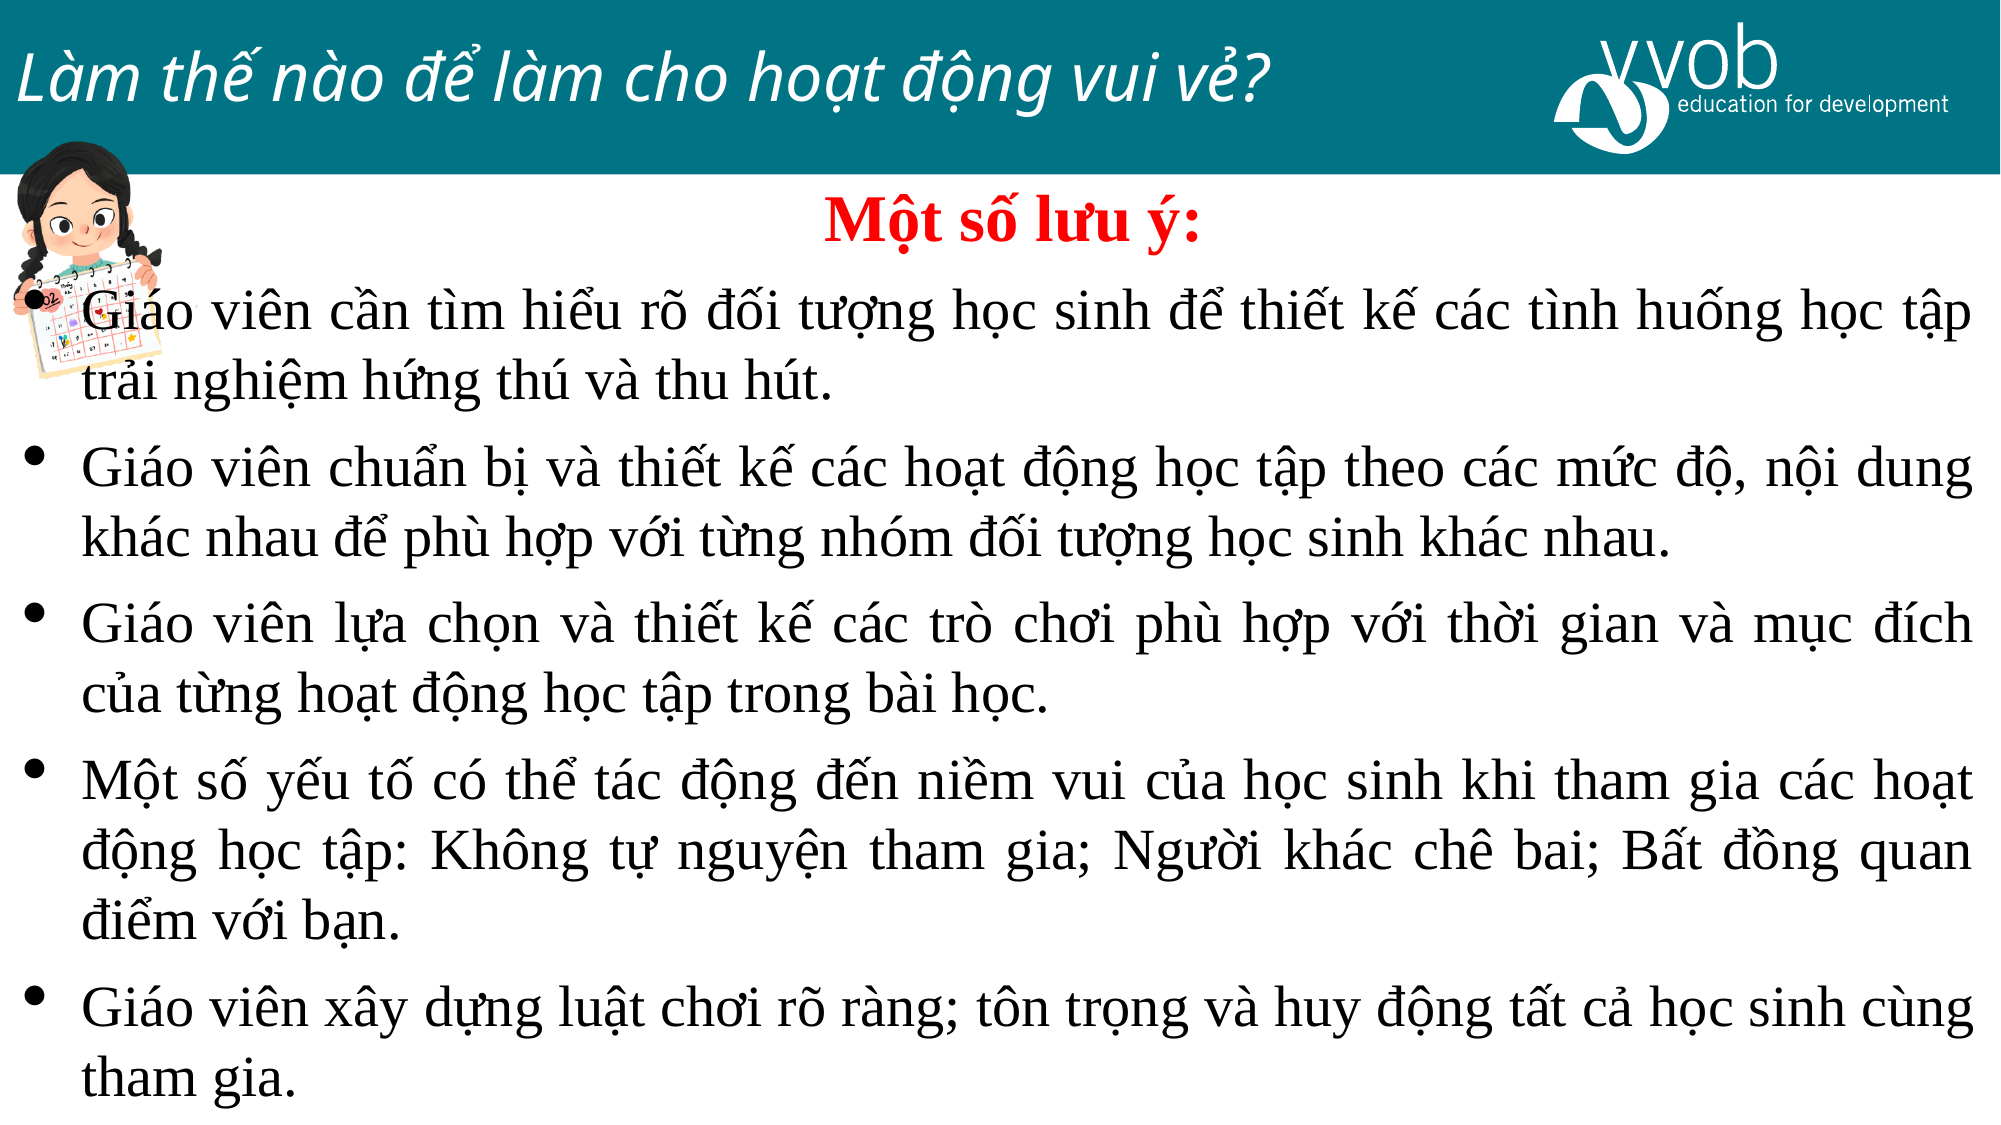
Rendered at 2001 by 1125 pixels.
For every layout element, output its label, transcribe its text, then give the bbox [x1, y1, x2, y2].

text_box Làm thế nào để làm cho hoạt động vui vẻ? [0, 0, 1923, 160]
picture [0, 60, 213, 443]
text_box Một số lưu ý: Giáo viên cần tìm hiểu rõ đối tượng học sinh để thiết kế các tình huống học tập trải nghiệm hứng thú và thu hút. Giáo viên chuẩn bị và thiết kế các hoạt động học tập theo các mức độ, nội dung khác nhau để phù hợp với từng nhóm đối tượng học sinh khác nhau. Giáo viên lựa chọn và thiết kế các trò chơi phù hợp với thời gian và mục đích của từng hoạt động học tập trong bài học. Một số yếu tố có thể tác động đến niềm vui của học sinh khi tham gia các hoạt động học tập: Không tự nguyện tham gia; Người khác chê bai; Bất đồng quan điểm với bạn. Giáo viên xây dựng luật chơi rõ ràng; tôn trọng và huy động tất cả học sinh cùng tham gia. [10, 167, 1990, 1115]
